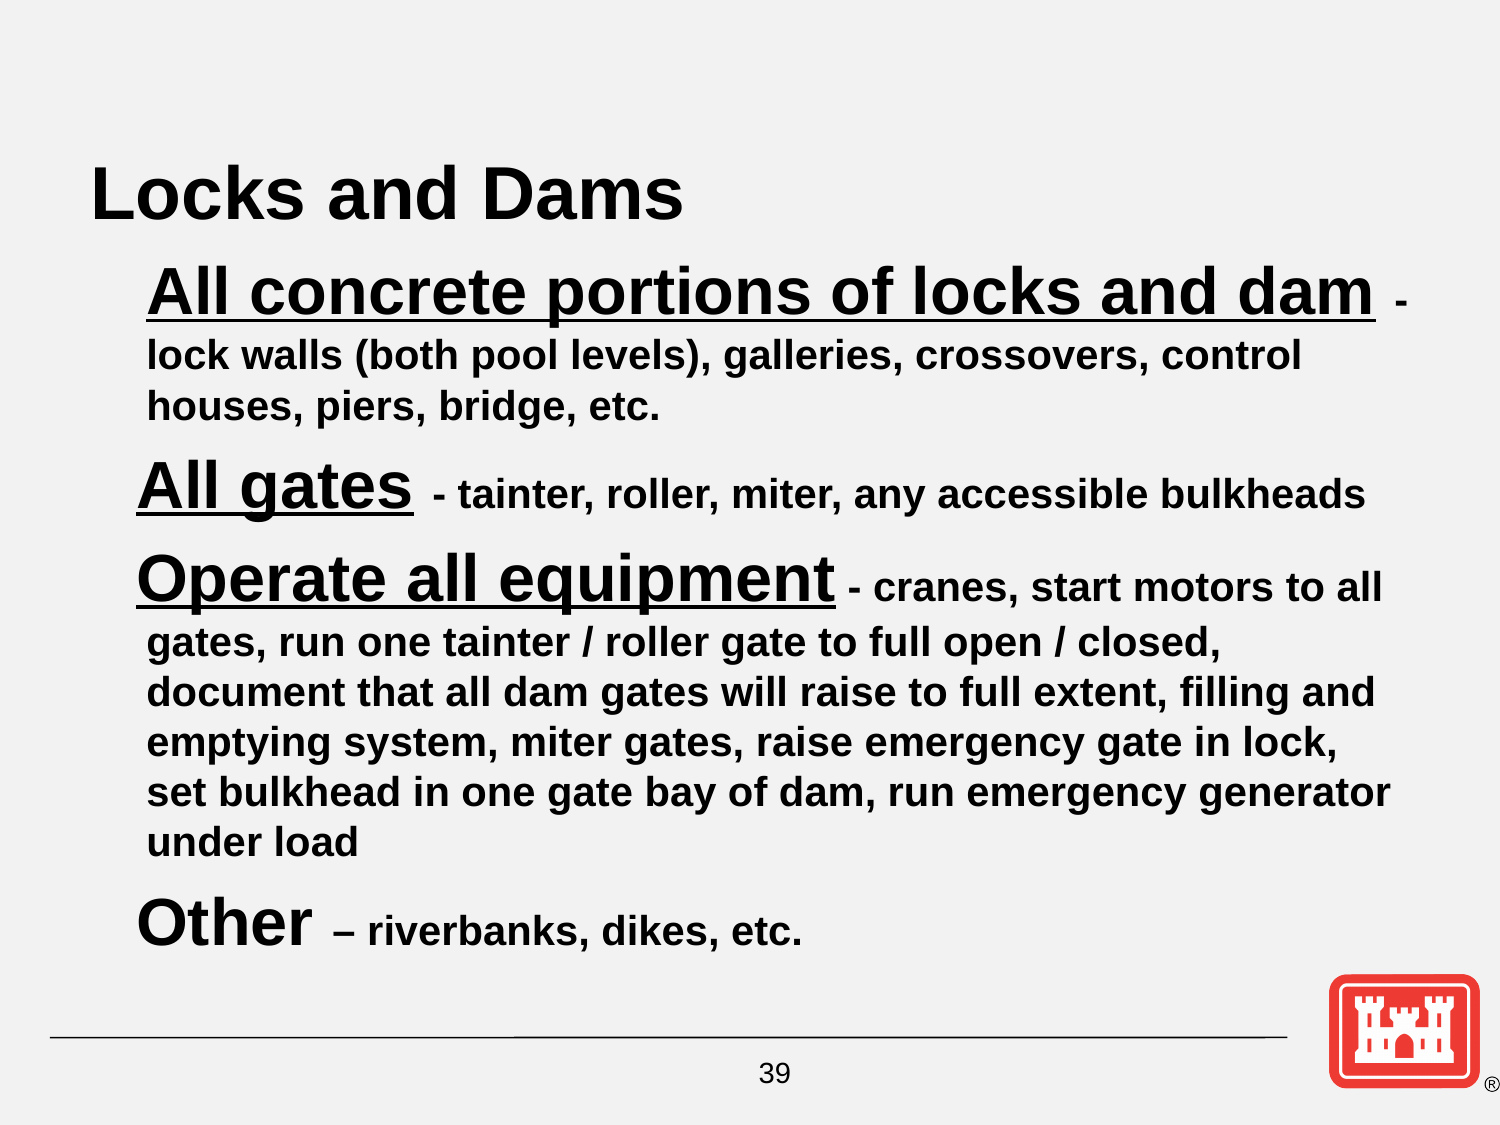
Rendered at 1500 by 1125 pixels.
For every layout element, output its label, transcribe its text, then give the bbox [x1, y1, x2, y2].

slide_number 39 [599, 1046, 951, 1125]
picture [1329, 974, 1500, 1092]
list Locks and Dams All concrete portions of locks and dam - lock walls (both pool levels), galleries, crossovers, control houses, piers, bridge, etc. All gates - tainter, roller, miter, any accessible bulkheads Operate all equipment - cranes, start motors to all gates, run one tainter / roller gate to full open / closed, document that all dam gates will raise to full extent, filling and emptying system, miter gates, raise emergency gate in lock, set bulkhead in one gate bay of dam, run emergency generator under load Other – riverbanks, dikes, etc. [74, 137, 1426, 1013]
